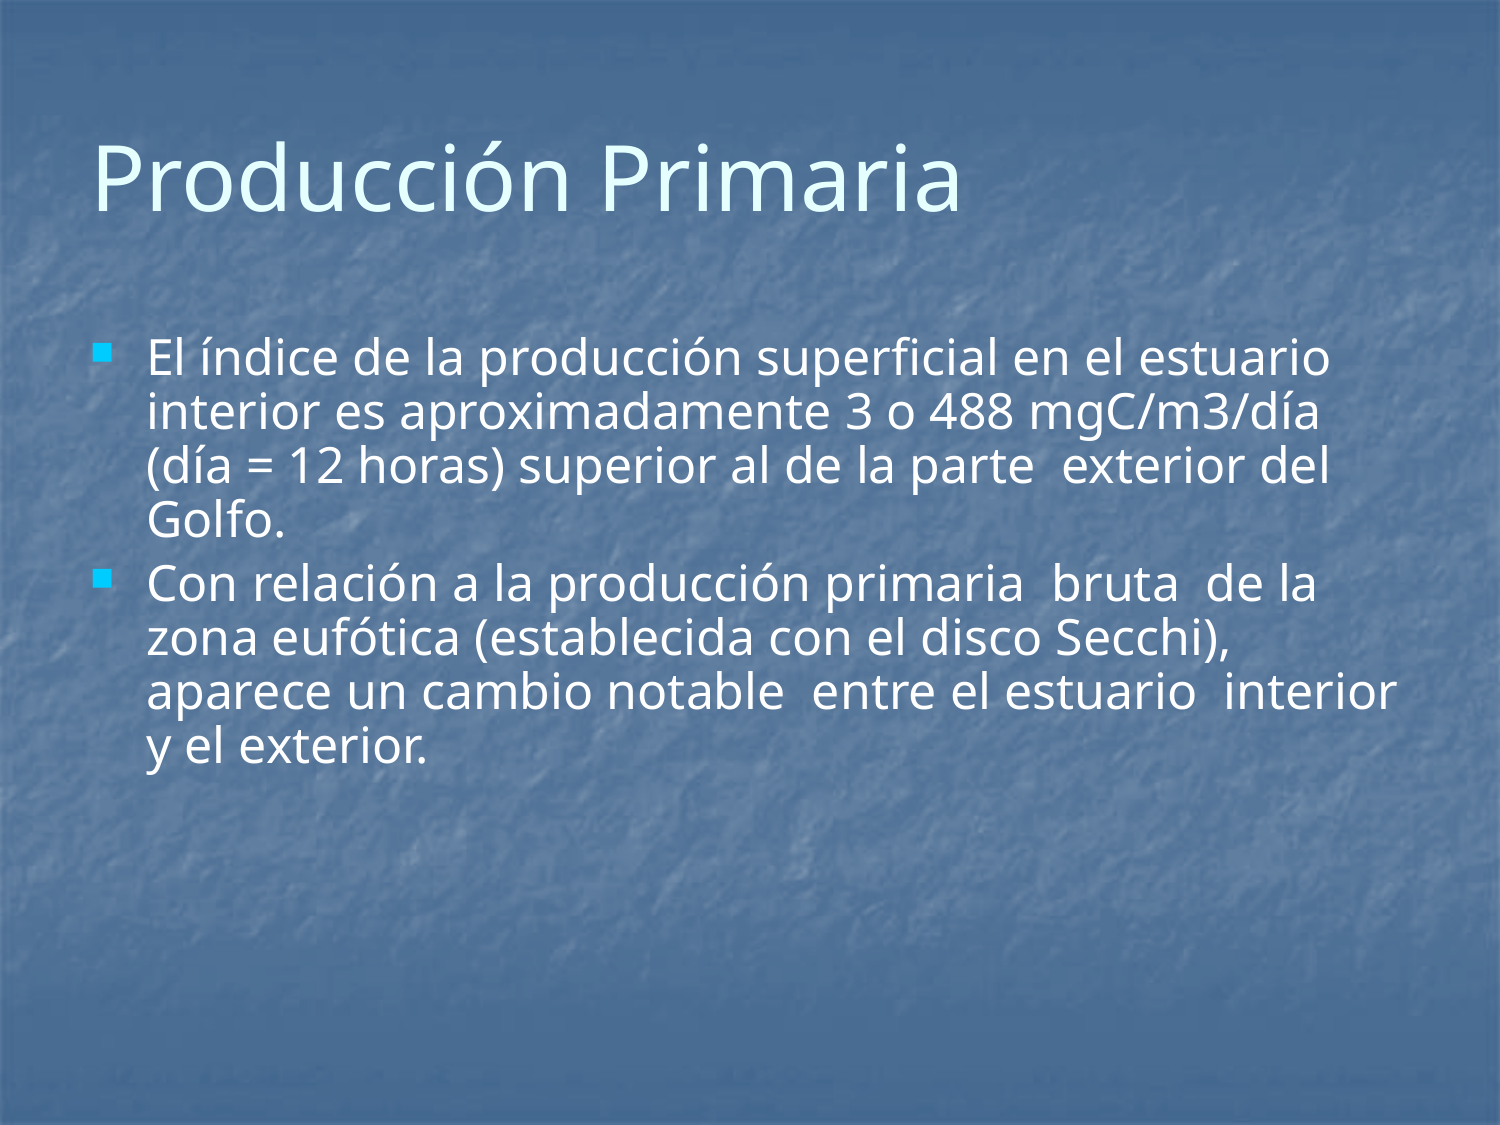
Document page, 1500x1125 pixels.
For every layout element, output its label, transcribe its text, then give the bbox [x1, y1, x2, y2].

title Producción Primaria [74, 62, 1426, 288]
list El índice de la producción superficial en el estuario interior es aproximadamente 3 o 488 mgC/m3/día (día = 12 horas) superior al de la parte exterior del Golfo. Con relación a la producción primaria bruta de la zona eufótica (establecida con el disco Secchi), aparece un cambio notable entre el estuario interior y el exterior. [74, 324, 1426, 1001]
